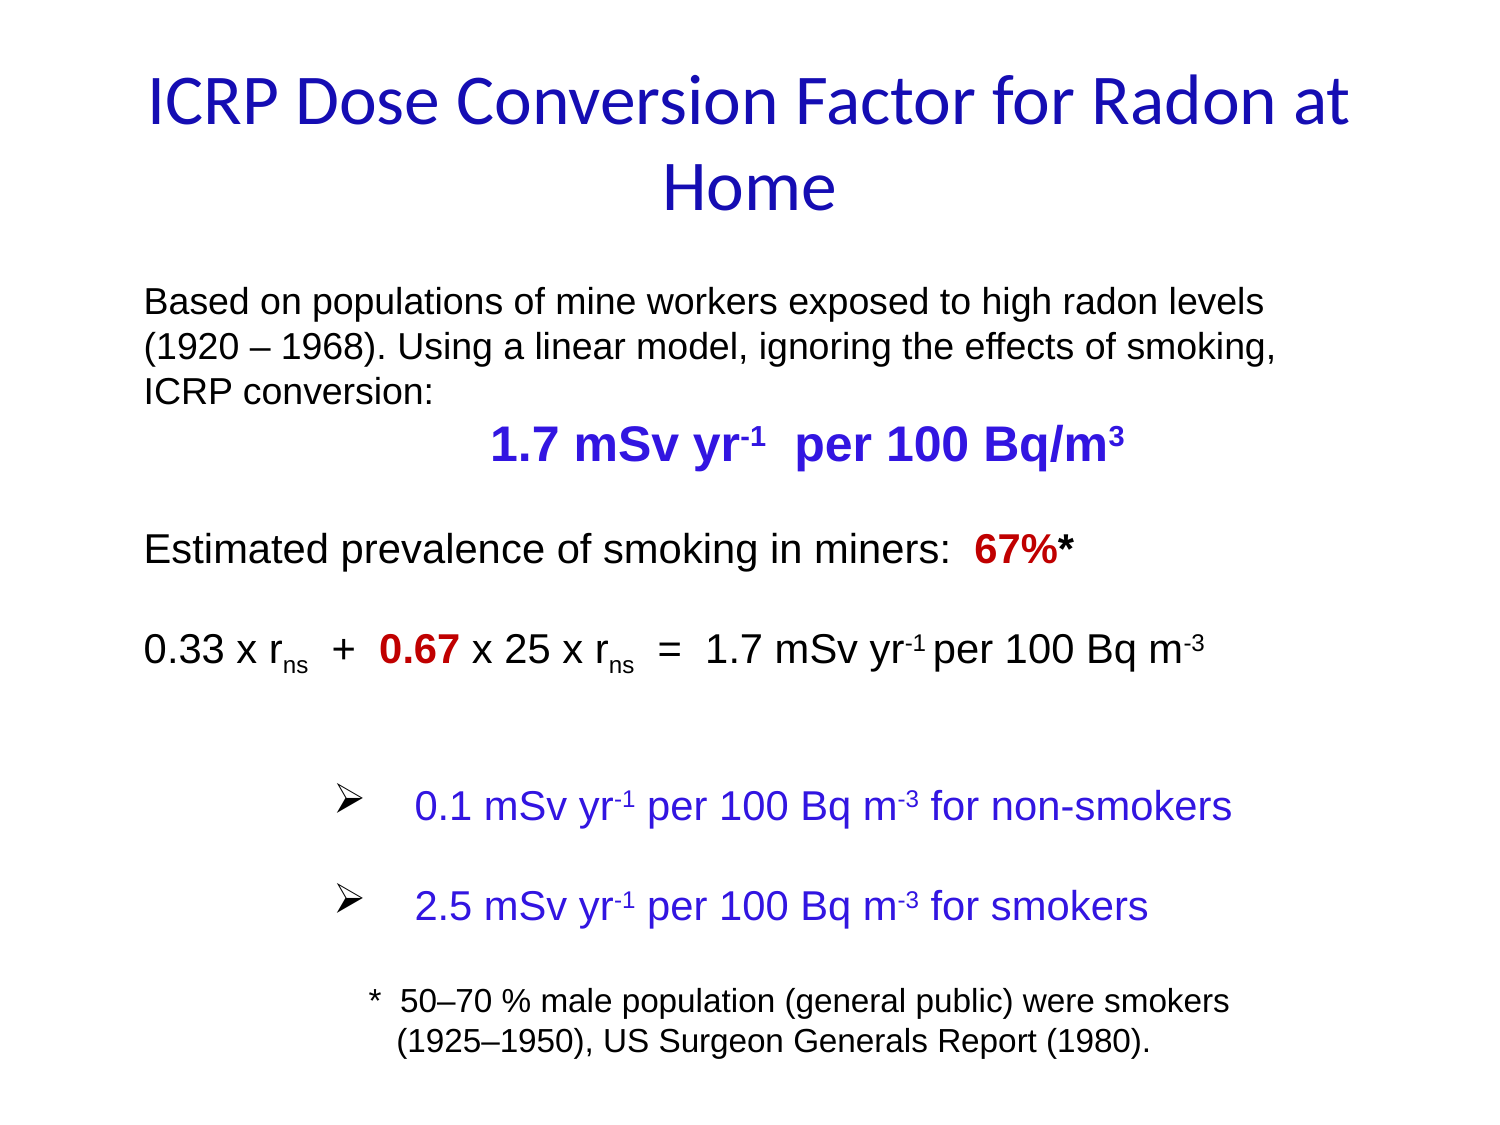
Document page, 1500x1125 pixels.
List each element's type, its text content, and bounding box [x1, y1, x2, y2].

text_box Based on populations of mine workers exposed to high radon levels (1920 – 1968). Using a linear model, ignoring the effects of smoking, ICRP conversion: 1.7 mSv yr-1 per 100 Bq/m3 Estimated prevalence of smoking in miners: 67%* 0.33 x rns + 0.67 x 25 x rns = 1.7 mSv yr-1 per 100 Bq m-3 0.1 mSv yr-1 per 100 Bq m-3 for non-smokers 2.5 mSv yr-1 per 100 Bq m-3 for smokers * 50–70 % male population (general public) were smokers (1925–1950), US Surgeon Generals Report (1980). [128, 269, 1336, 1125]
title ICRP Dose Conversion Factor for Radon at Home [75, 45, 1425, 233]
